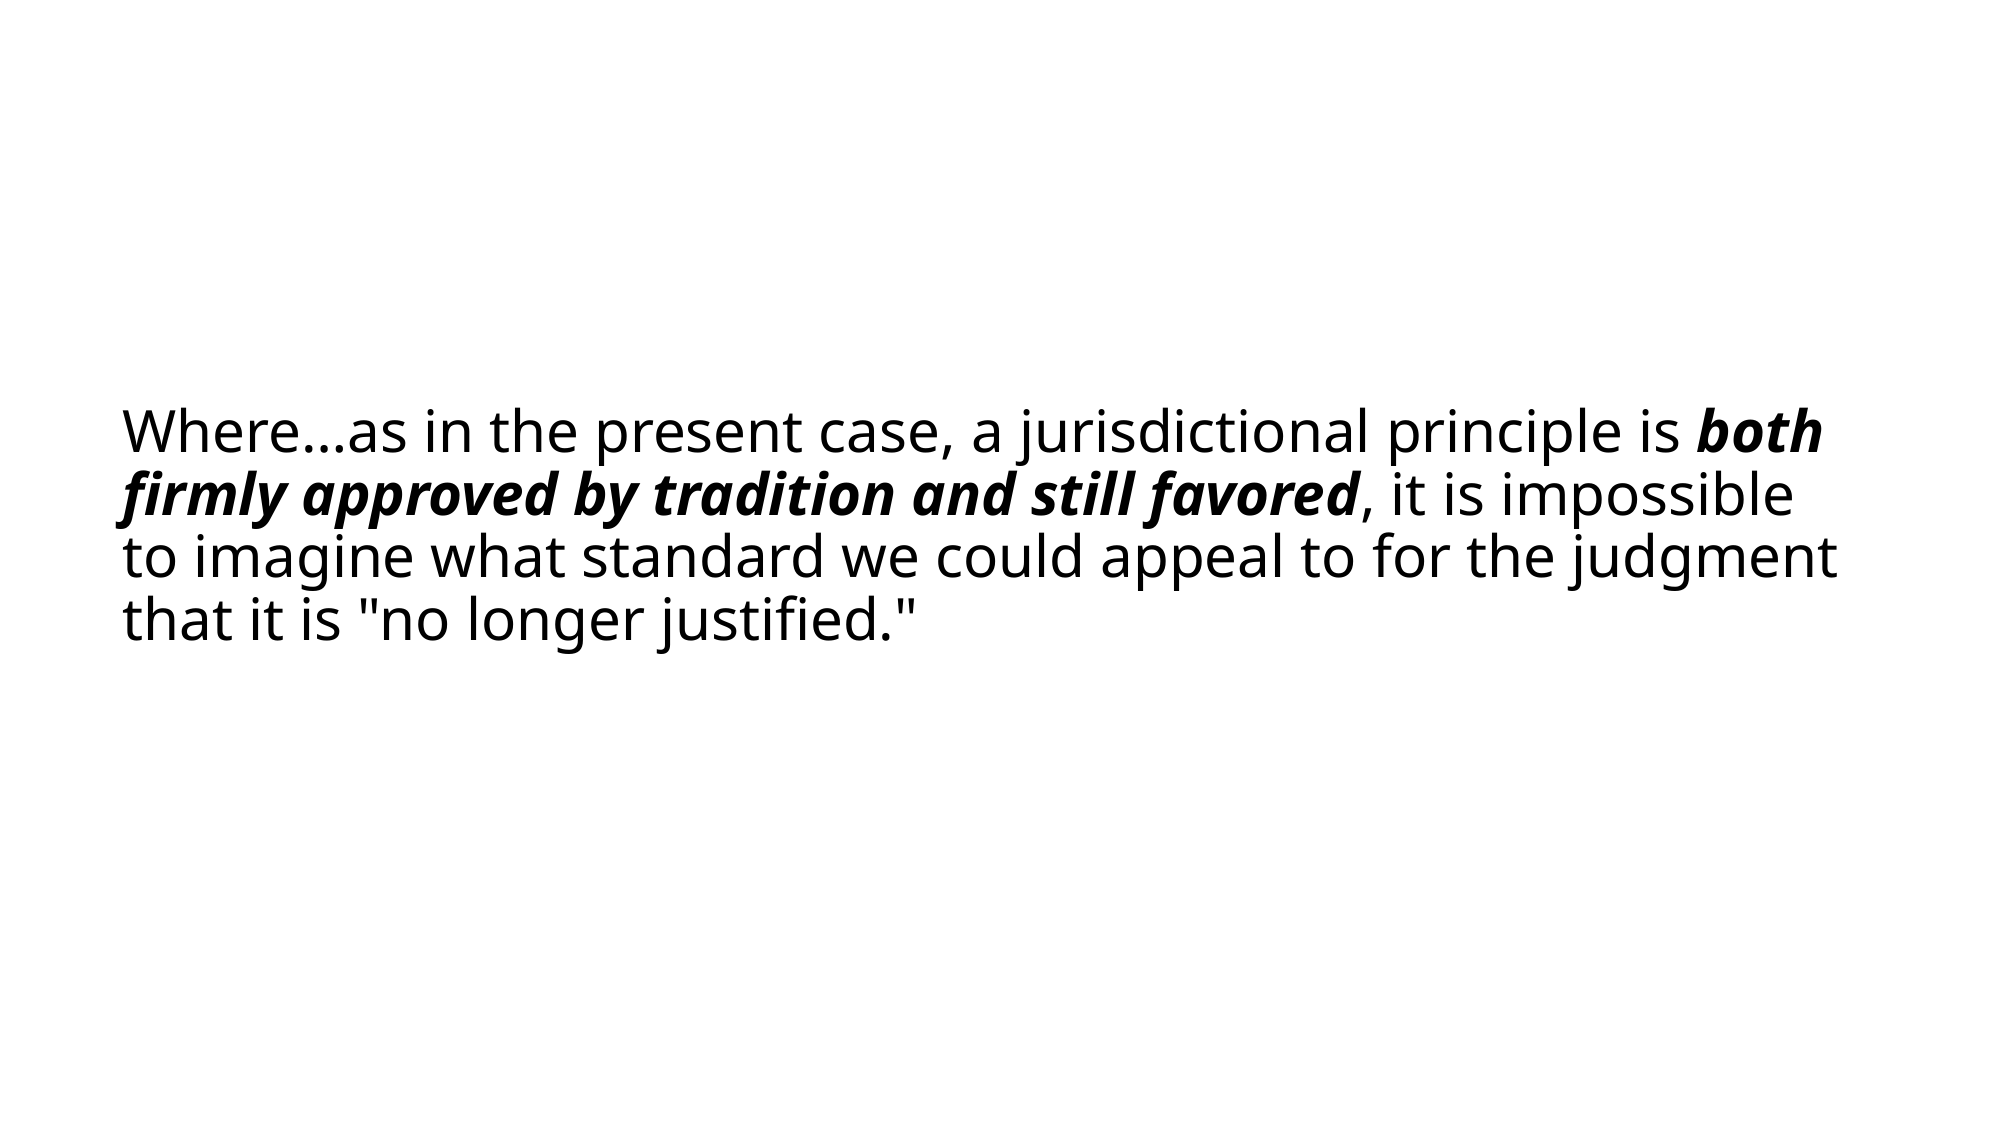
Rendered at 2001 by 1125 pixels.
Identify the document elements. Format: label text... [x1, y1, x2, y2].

title Where…as in the present case, a jurisdictional principle is both firmly approved by tradition and still favored, it is impossible to imagine what standard we could appeal to for the judgment that it is "no longer justified." [107, 59, 1863, 1066]
